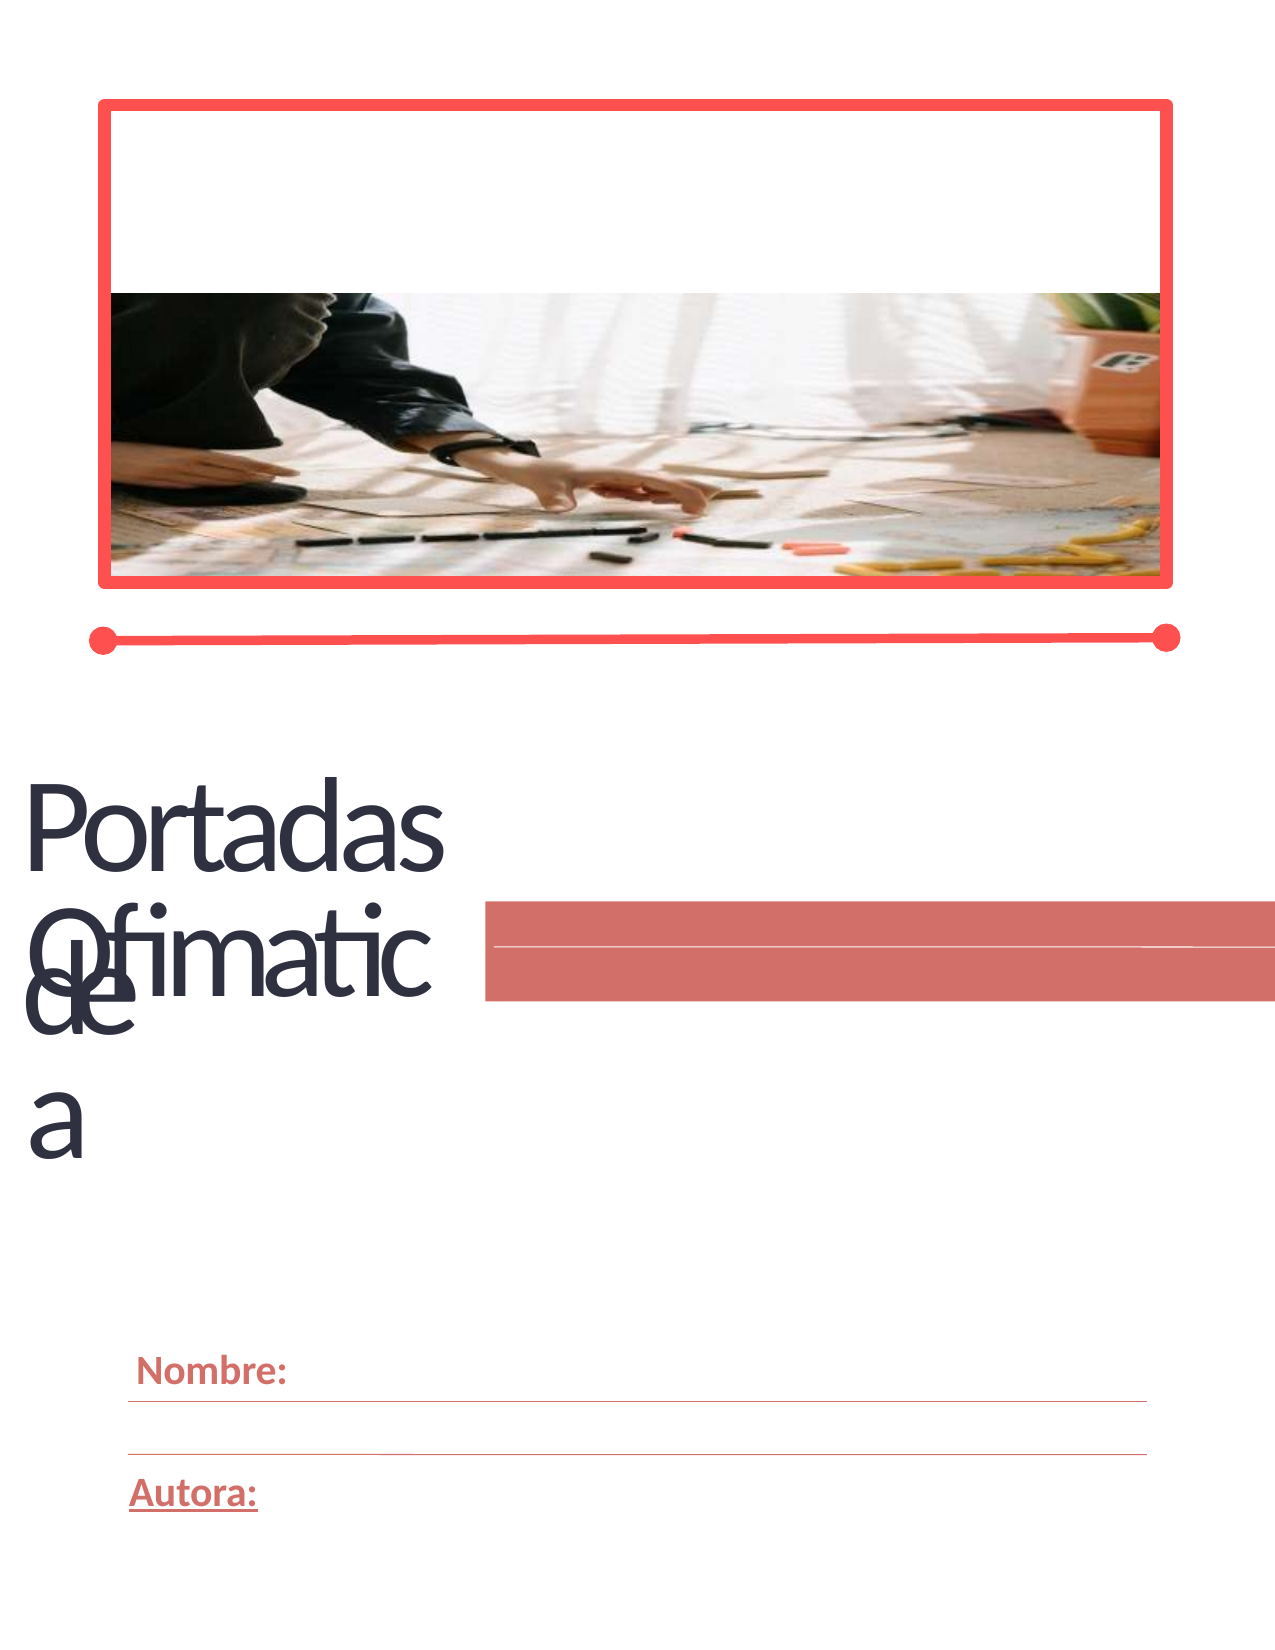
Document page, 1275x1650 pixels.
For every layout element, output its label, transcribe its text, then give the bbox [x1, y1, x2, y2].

text_box Nombre: Autora: [126, 1340, 1150, 1515]
text_box Ofimatica [23, 858, 464, 1186]
text_box [88, 623, 1181, 655]
picture [111, 293, 1160, 576]
title Portadas de [18, 734, 575, 1062]
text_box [485, 901, 1275, 1002]
